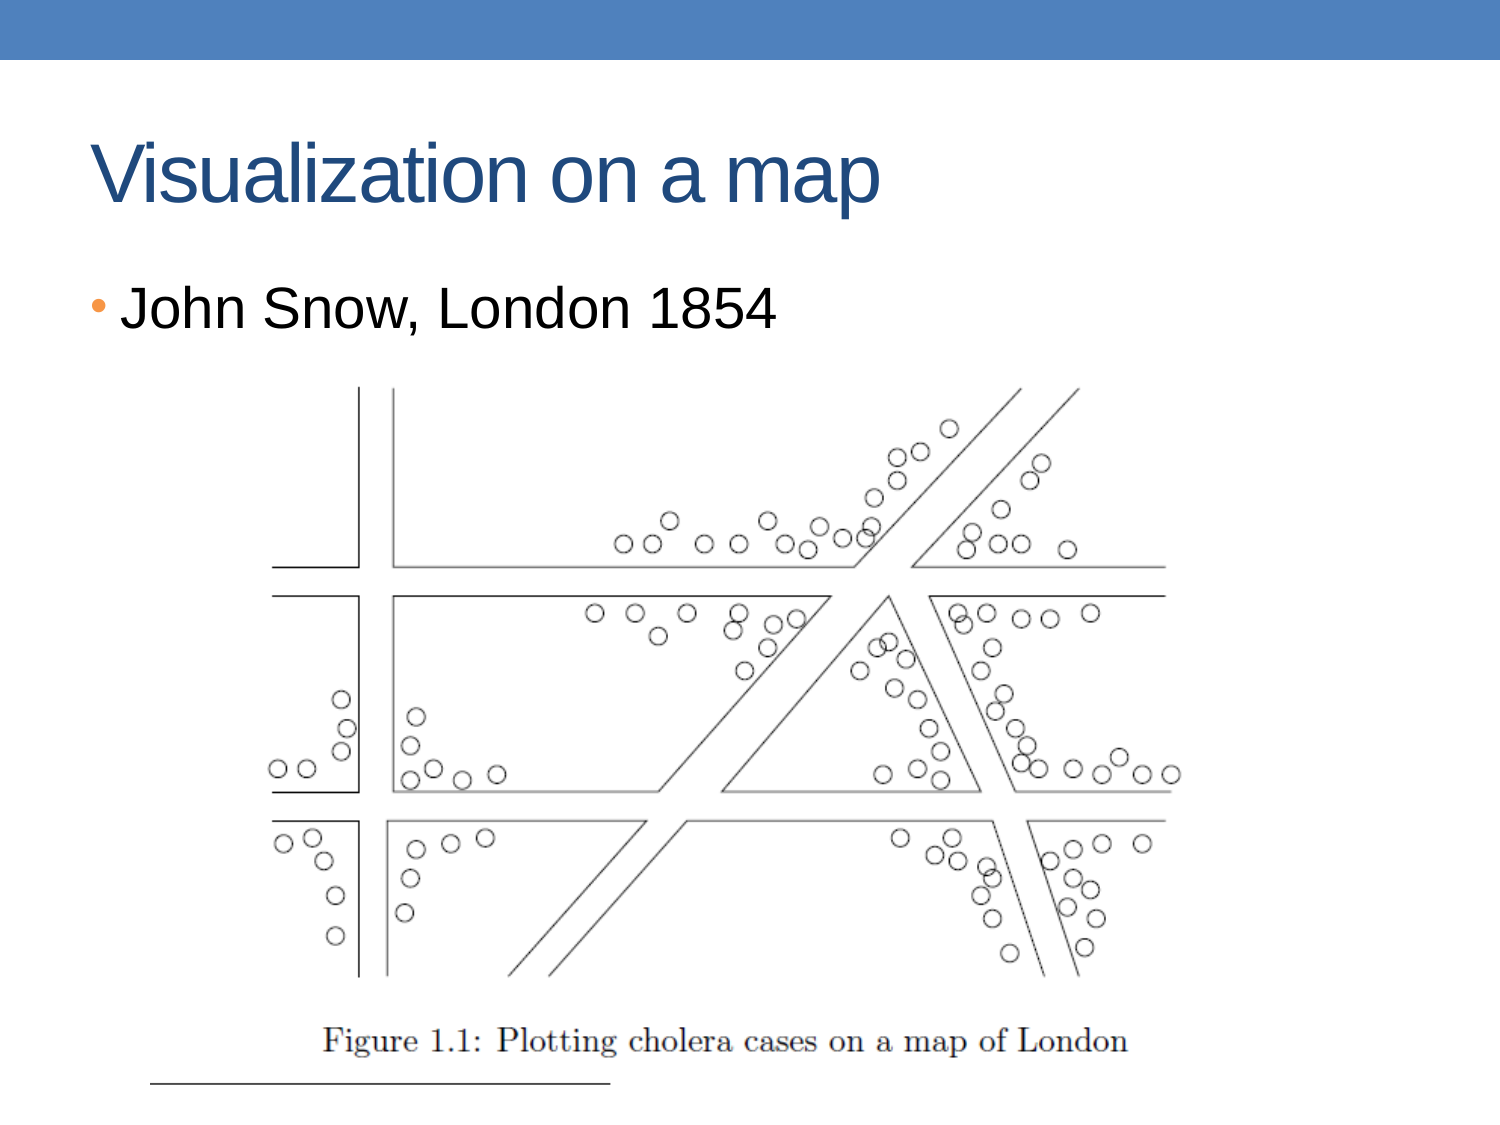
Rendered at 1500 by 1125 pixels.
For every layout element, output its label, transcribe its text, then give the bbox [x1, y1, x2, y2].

title Visualization on a map [75, 87, 1425, 250]
list John Snow, London 1854 [75, 262, 1425, 1063]
picture [149, 362, 1263, 1091]
